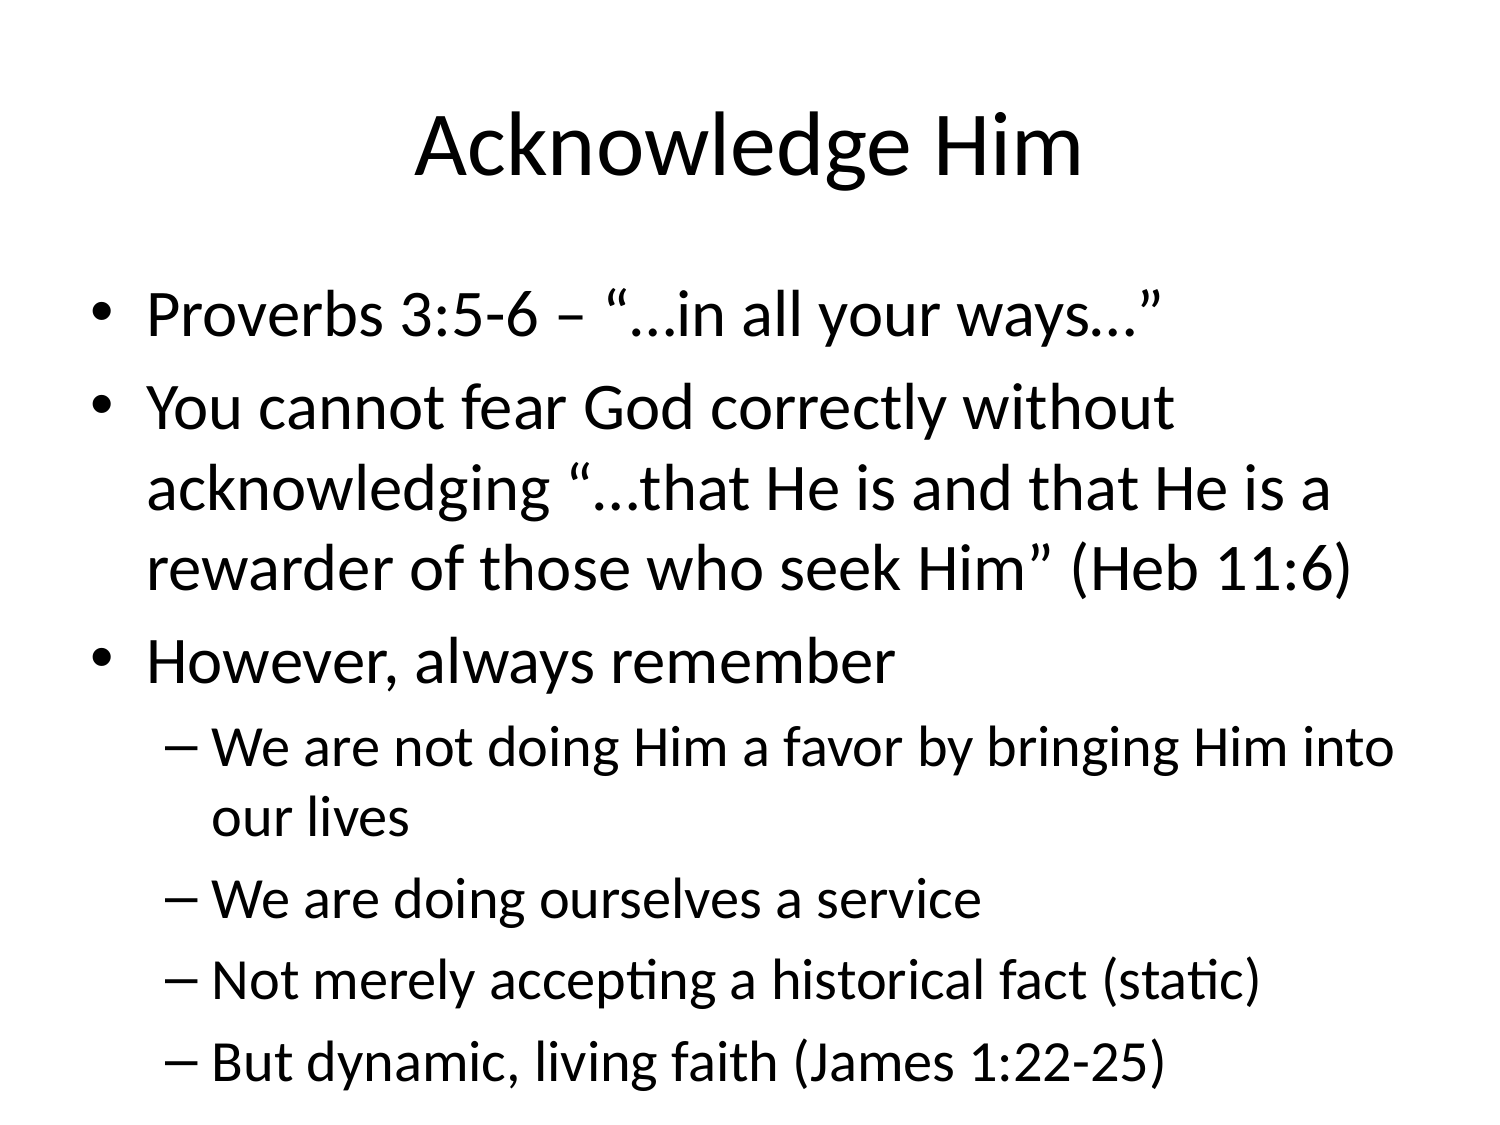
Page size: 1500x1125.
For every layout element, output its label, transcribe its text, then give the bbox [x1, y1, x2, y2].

list Proverbs 3:5-6 – “…in all your ways…” You cannot fear God correctly without acknowledging “…that He is and that He is a rewarder of those who seek Him” (Heb 11:6) However, always remember We are not doing Him a favor by bringing Him into our lives We are doing ourselves a service Not merely accepting a historical fact (static) But dynamic, living faith (James 1:22-25) [75, 262, 1425, 1125]
title Acknowledge Him [75, 45, 1425, 233]
